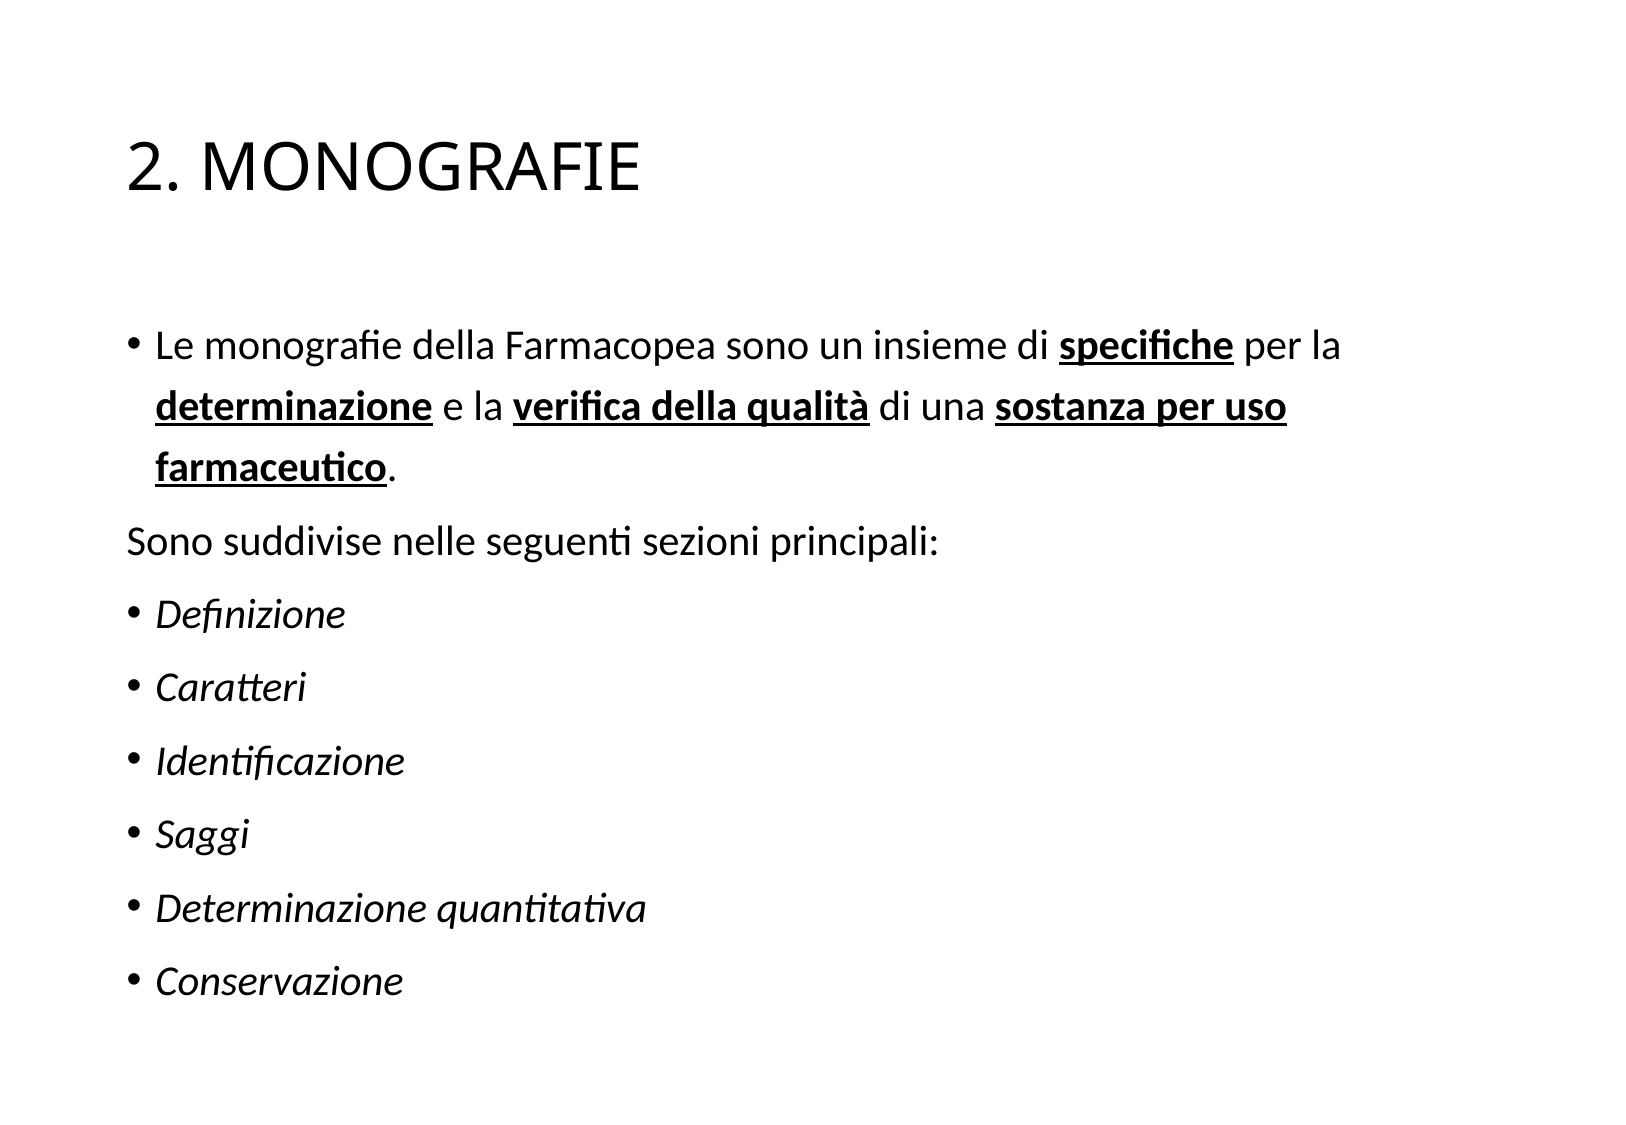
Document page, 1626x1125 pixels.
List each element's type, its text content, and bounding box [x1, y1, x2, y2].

list Le monografie della Farmacopea sono un insieme di specifiche per la determinazione e la verifica della qualità di una sostanza per uso farmaceutico. Sono suddivise nelle seguenti sezioni principali: Definizione Caratteri Identificazione Saggi Determinazione quantitativa Conservazione [111, 299, 1514, 1014]
title 2. MONOGRAFIE [111, 59, 1514, 278]
